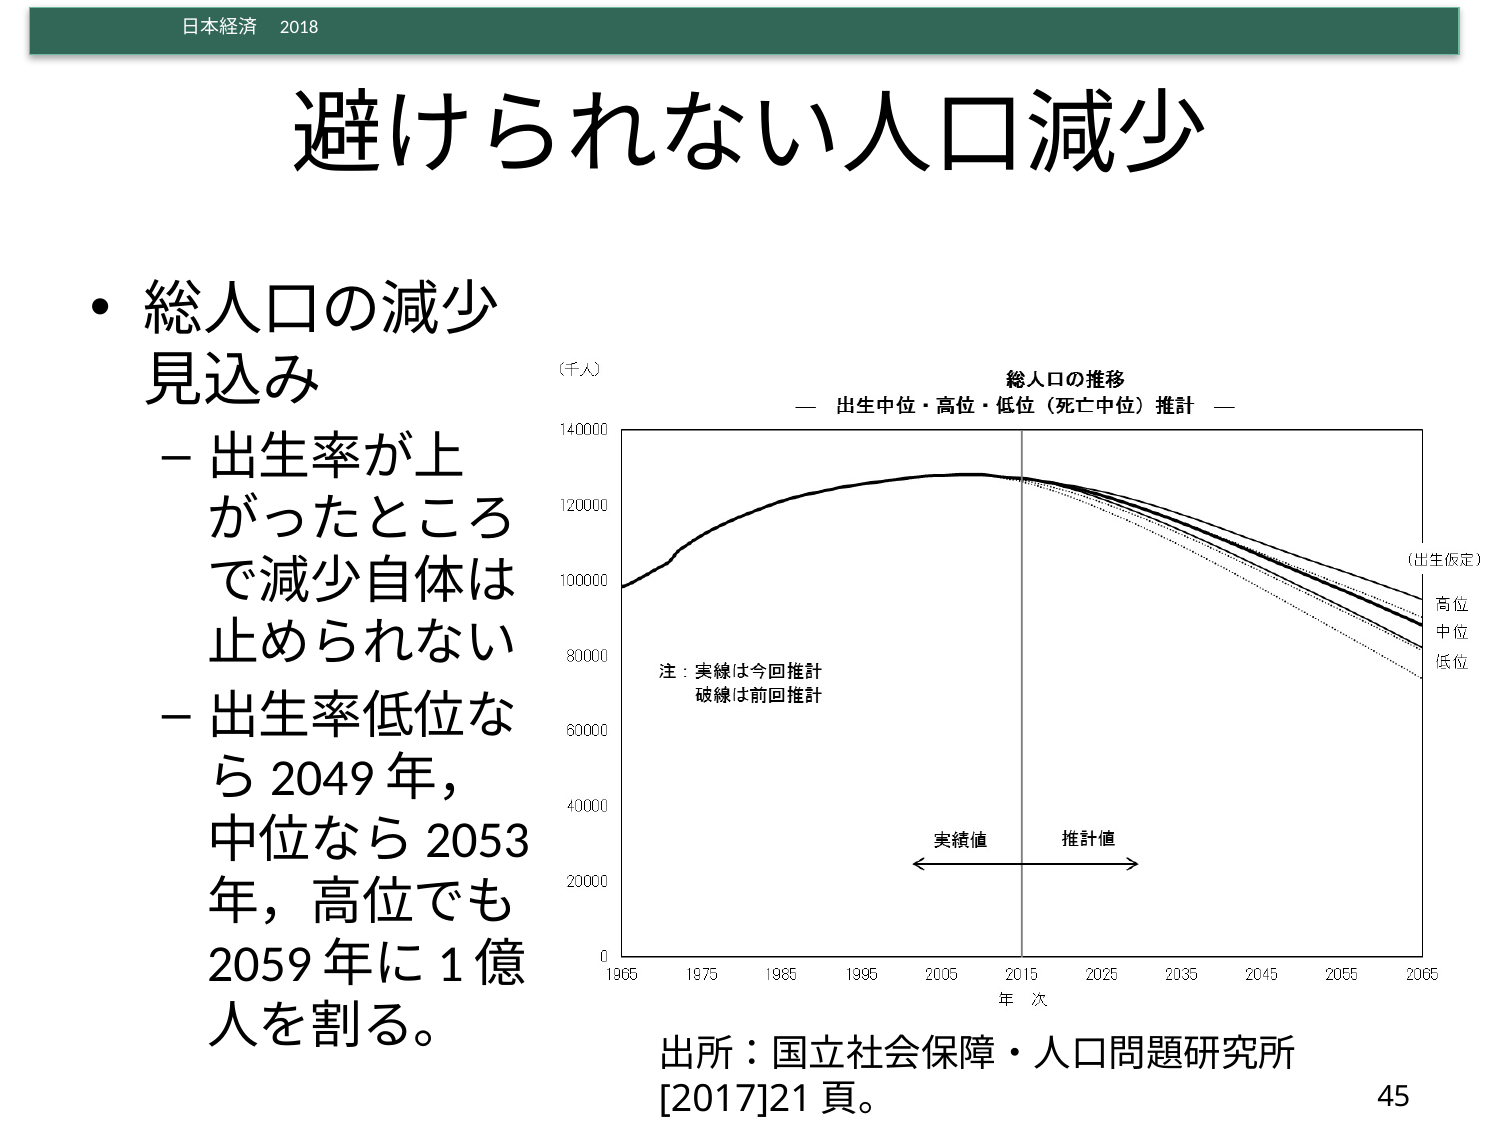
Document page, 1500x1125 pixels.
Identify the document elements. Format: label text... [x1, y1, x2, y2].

slide_number 45 [1353, 1070, 1425, 1120]
list 総人口の減少見込み 出生率が上がったところで減少自体は止められない 出生率低位なら2049年，中位なら2053年，高位でも2059年に1億人を割る。 [75, 262, 550, 1083]
text_box 出所：国立社会保障・人口問題研究所[2017]21頁。 [643, 1031, 1353, 1125]
picture [533, 337, 1496, 1023]
title 避けられない人口減少 [75, 66, 1425, 197]
